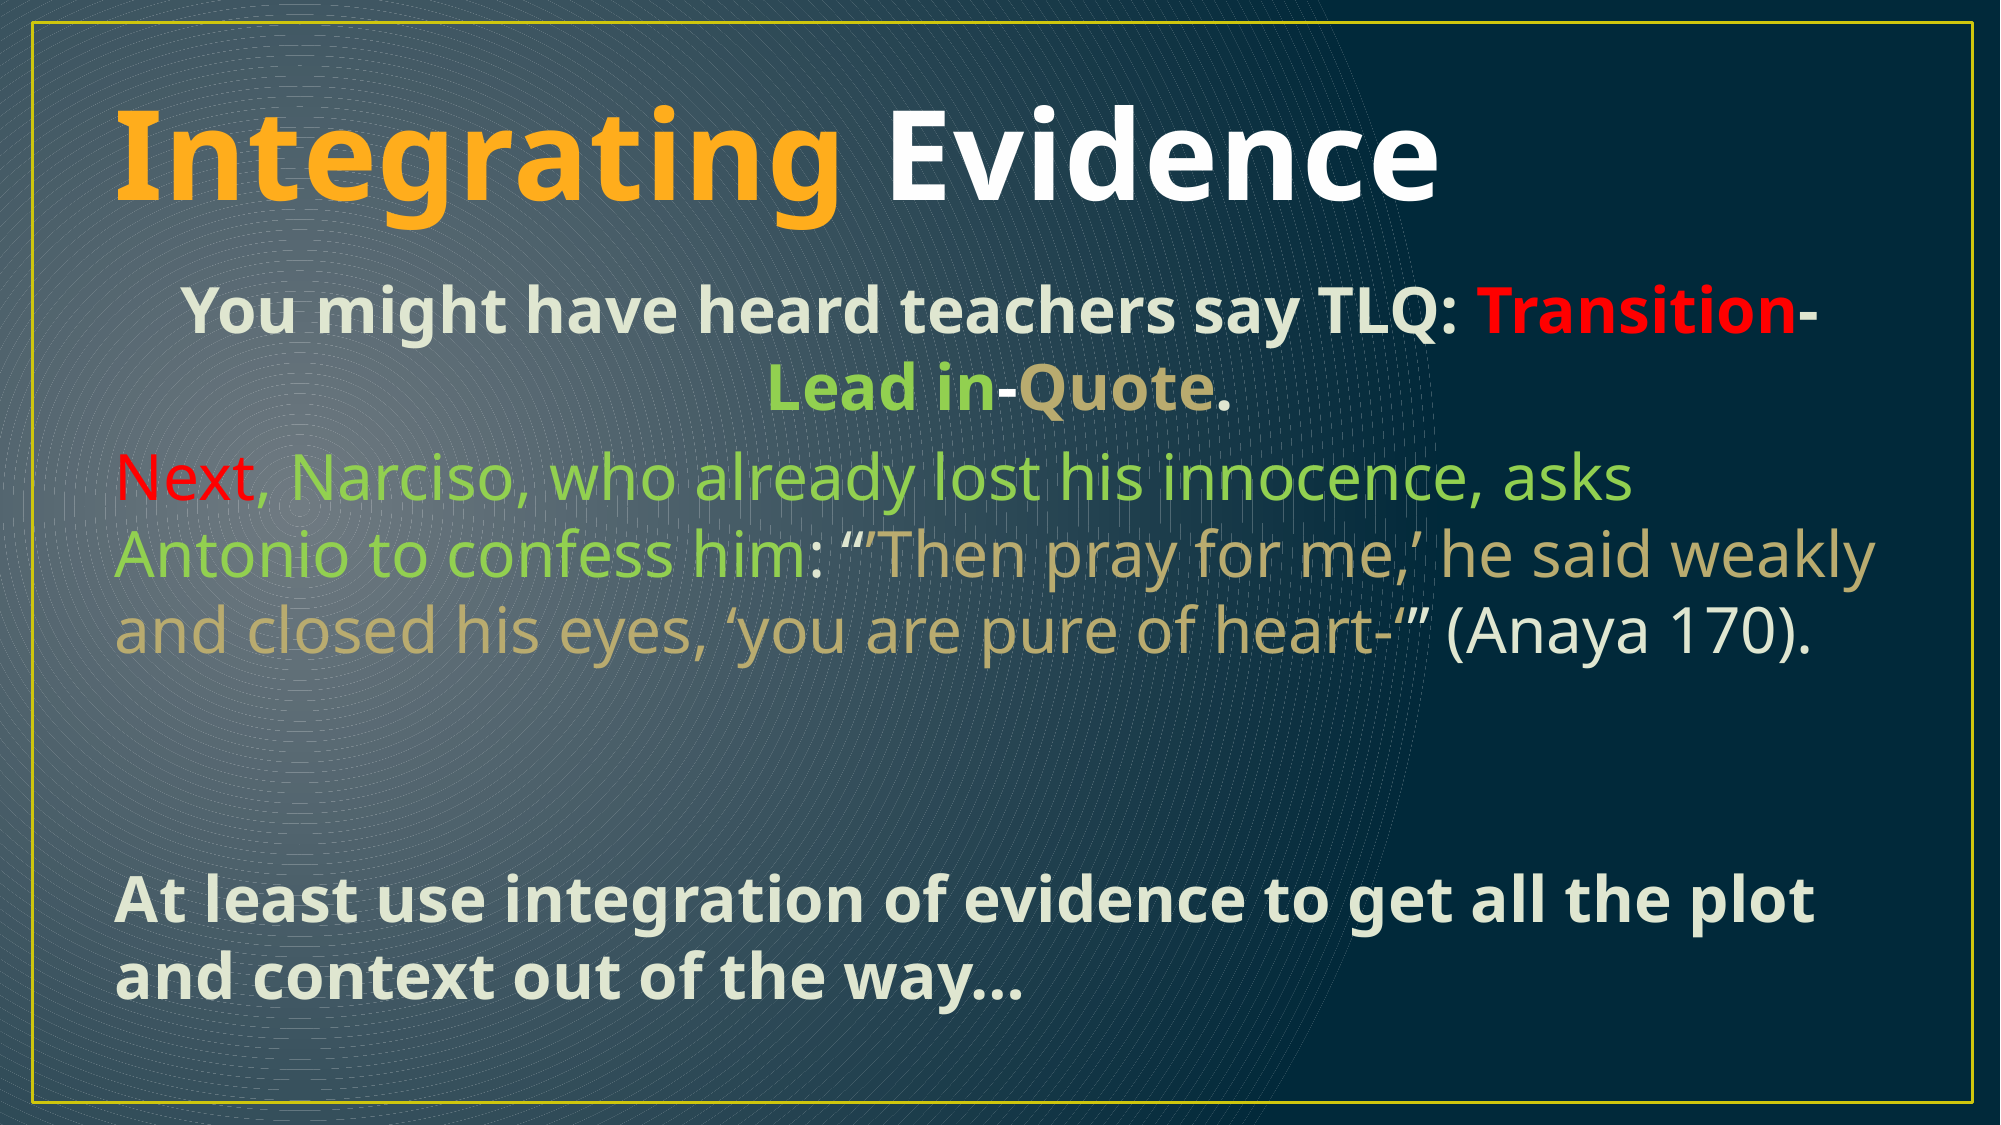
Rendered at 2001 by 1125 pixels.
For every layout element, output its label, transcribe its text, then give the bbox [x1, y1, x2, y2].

title Integrating Evidence [99, 45, 1900, 233]
list You might have heard teachers say TLQ: Transition-Lead in-Quote. Next, Narciso, who already lost his innocence, asks Antonio to confess him: “’Then pray for me,’ he said weakly and closed his eyes, ‘you are pure of heart-‘” (Anaya 170). At least use integration of evidence to get all the plot and context out of the way… [99, 262, 1900, 1080]
